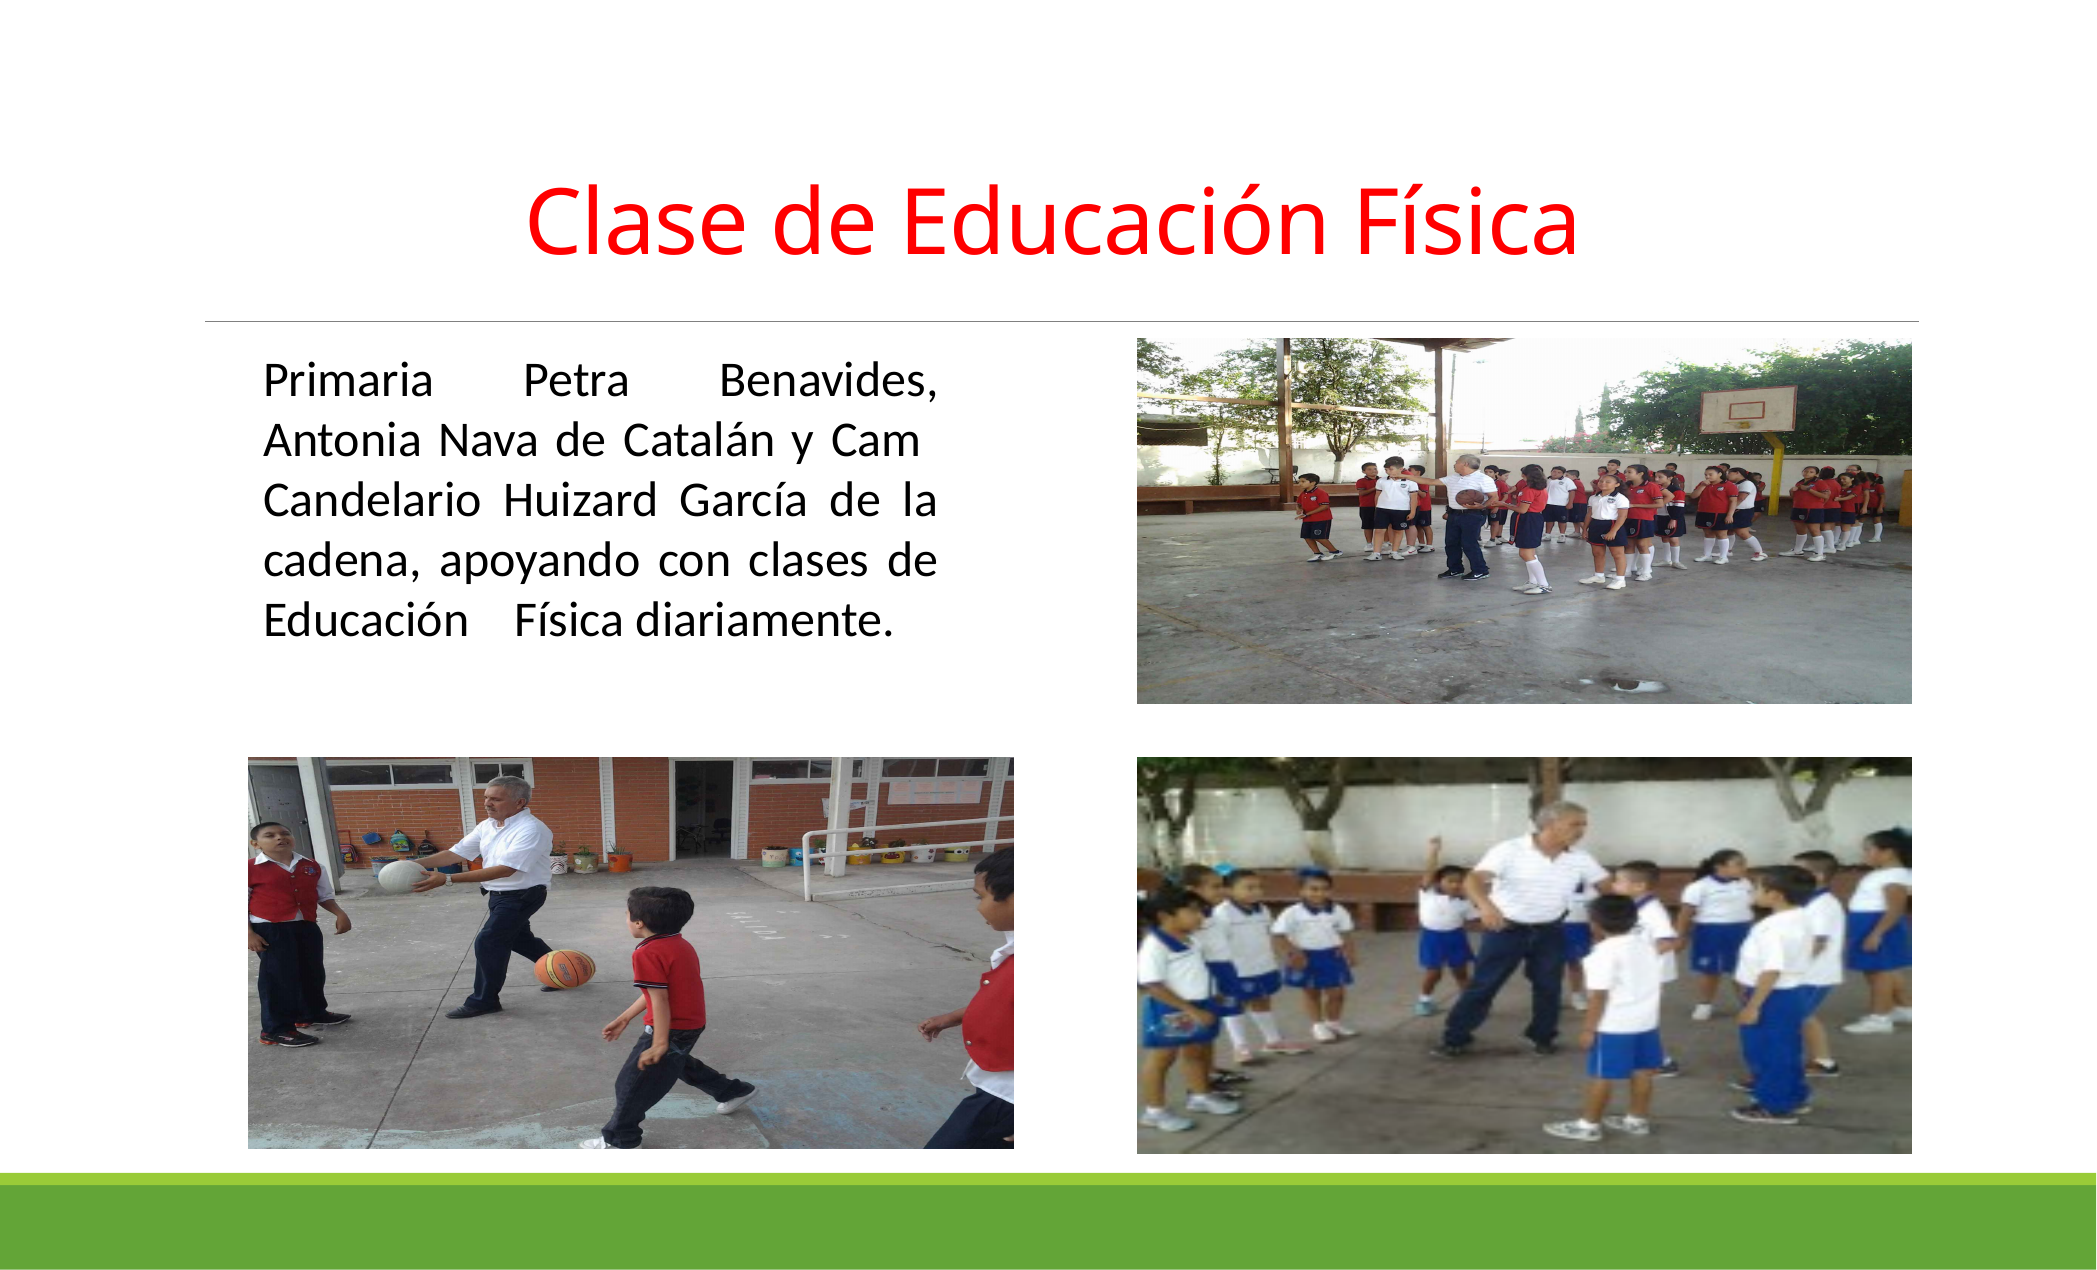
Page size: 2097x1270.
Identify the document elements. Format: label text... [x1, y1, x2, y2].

picture [247, 756, 1015, 1150]
picture [1136, 756, 1912, 1155]
picture [1136, 338, 1912, 705]
title Clase de Educación Física [188, 53, 1919, 281]
text_box Primaria Petra Benavides, Antonia Nava de Catalán y Cam Candelario Huizard García de la cadena, apoyando con clases de Educación Física diariamente. [248, 338, 954, 654]
